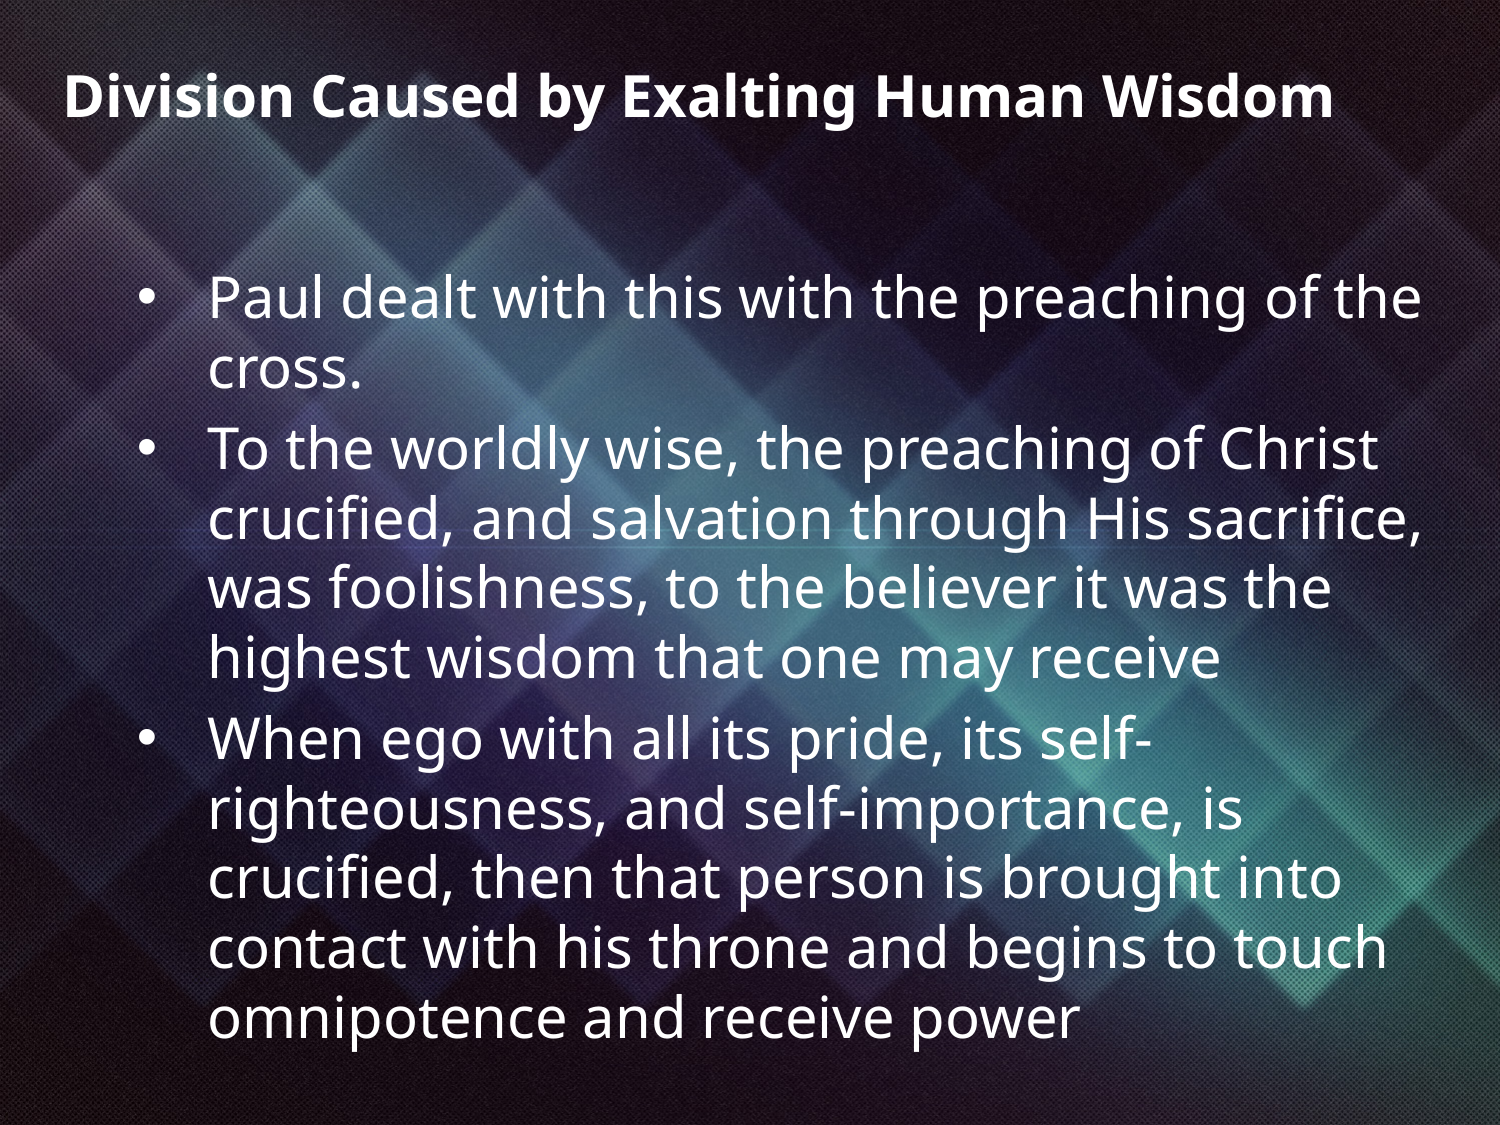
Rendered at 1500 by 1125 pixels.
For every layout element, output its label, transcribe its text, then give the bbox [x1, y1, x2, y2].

list Paul dealt with this with the preaching of the cross. To the worldly wise, the preaching of Christ crucified, and salvation through His sacrifice, was foolishness, to the believer it was the highest wisdom that one may receive When ego with all its pride, its self-righteousness, and self-importance, is crucified, then that person is brought into contact with his throne and begins to touch omnipotence and receive power [51, 237, 1455, 1074]
text_box Division Caused by Exalting Human Wisdom [48, 51, 1351, 137]
picture [0, 0, 1500, 1125]
